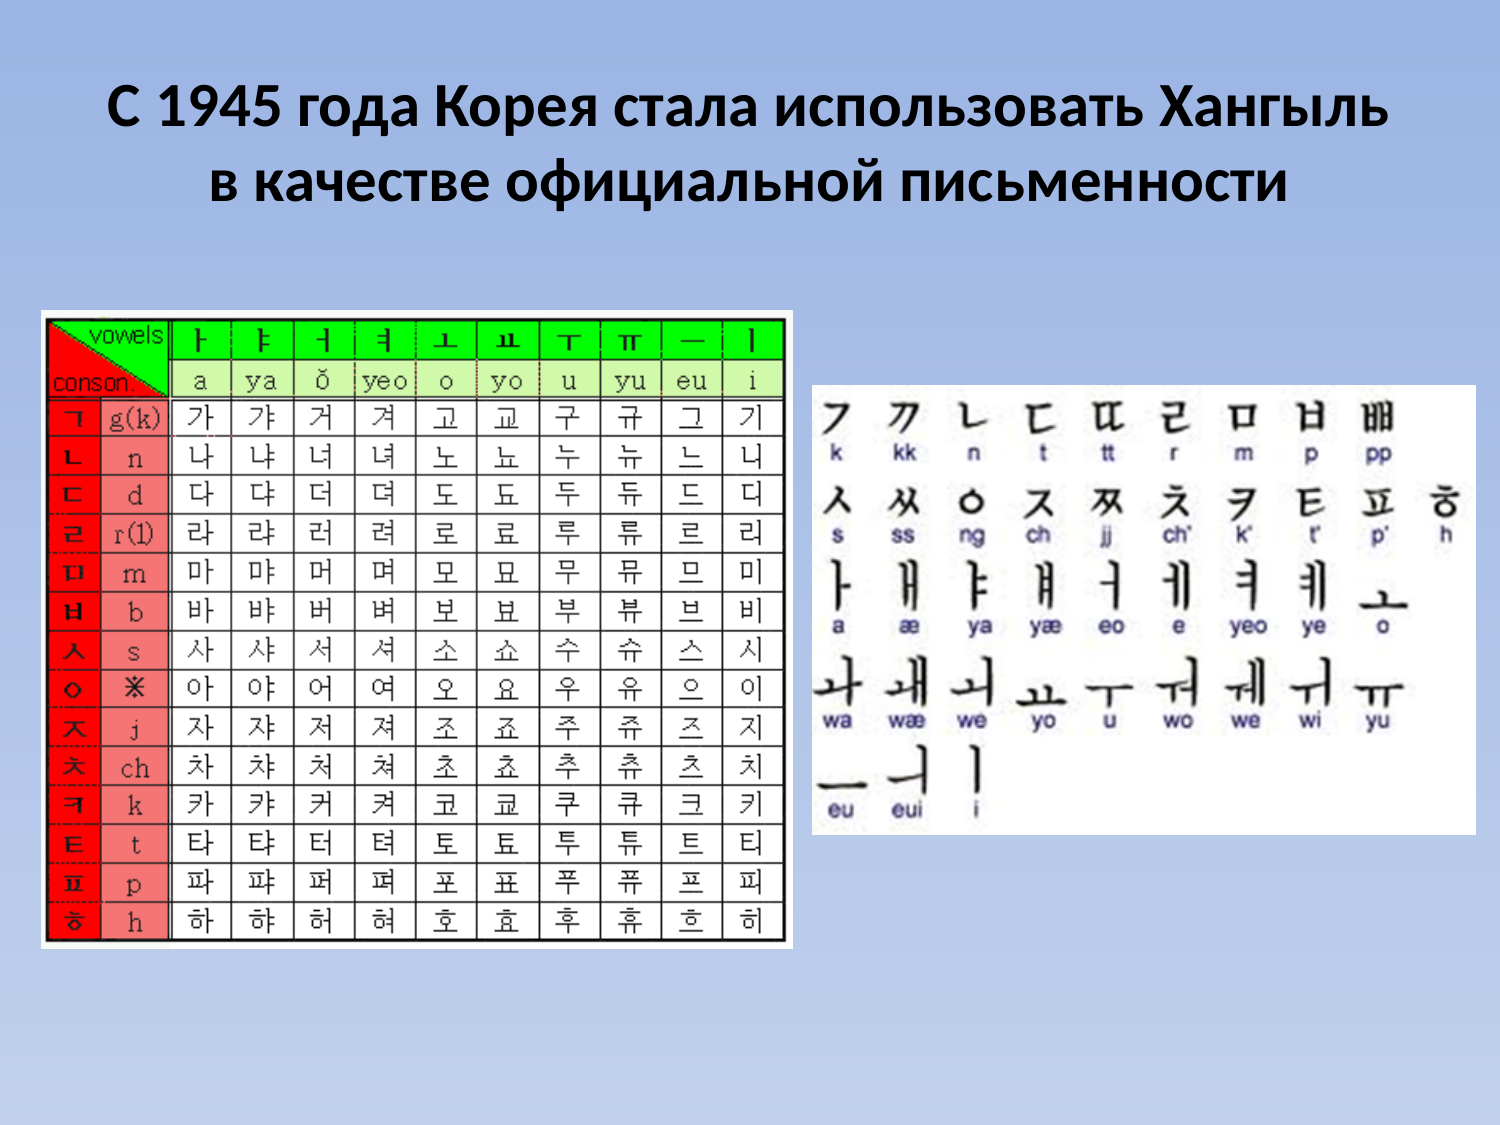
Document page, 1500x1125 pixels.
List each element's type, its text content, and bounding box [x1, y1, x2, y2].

title С 1945 года Корея стала использовать Хангыль в качестве официальной письменности [75, 45, 1425, 233]
picture [812, 385, 1476, 835]
picture [41, 310, 793, 949]
